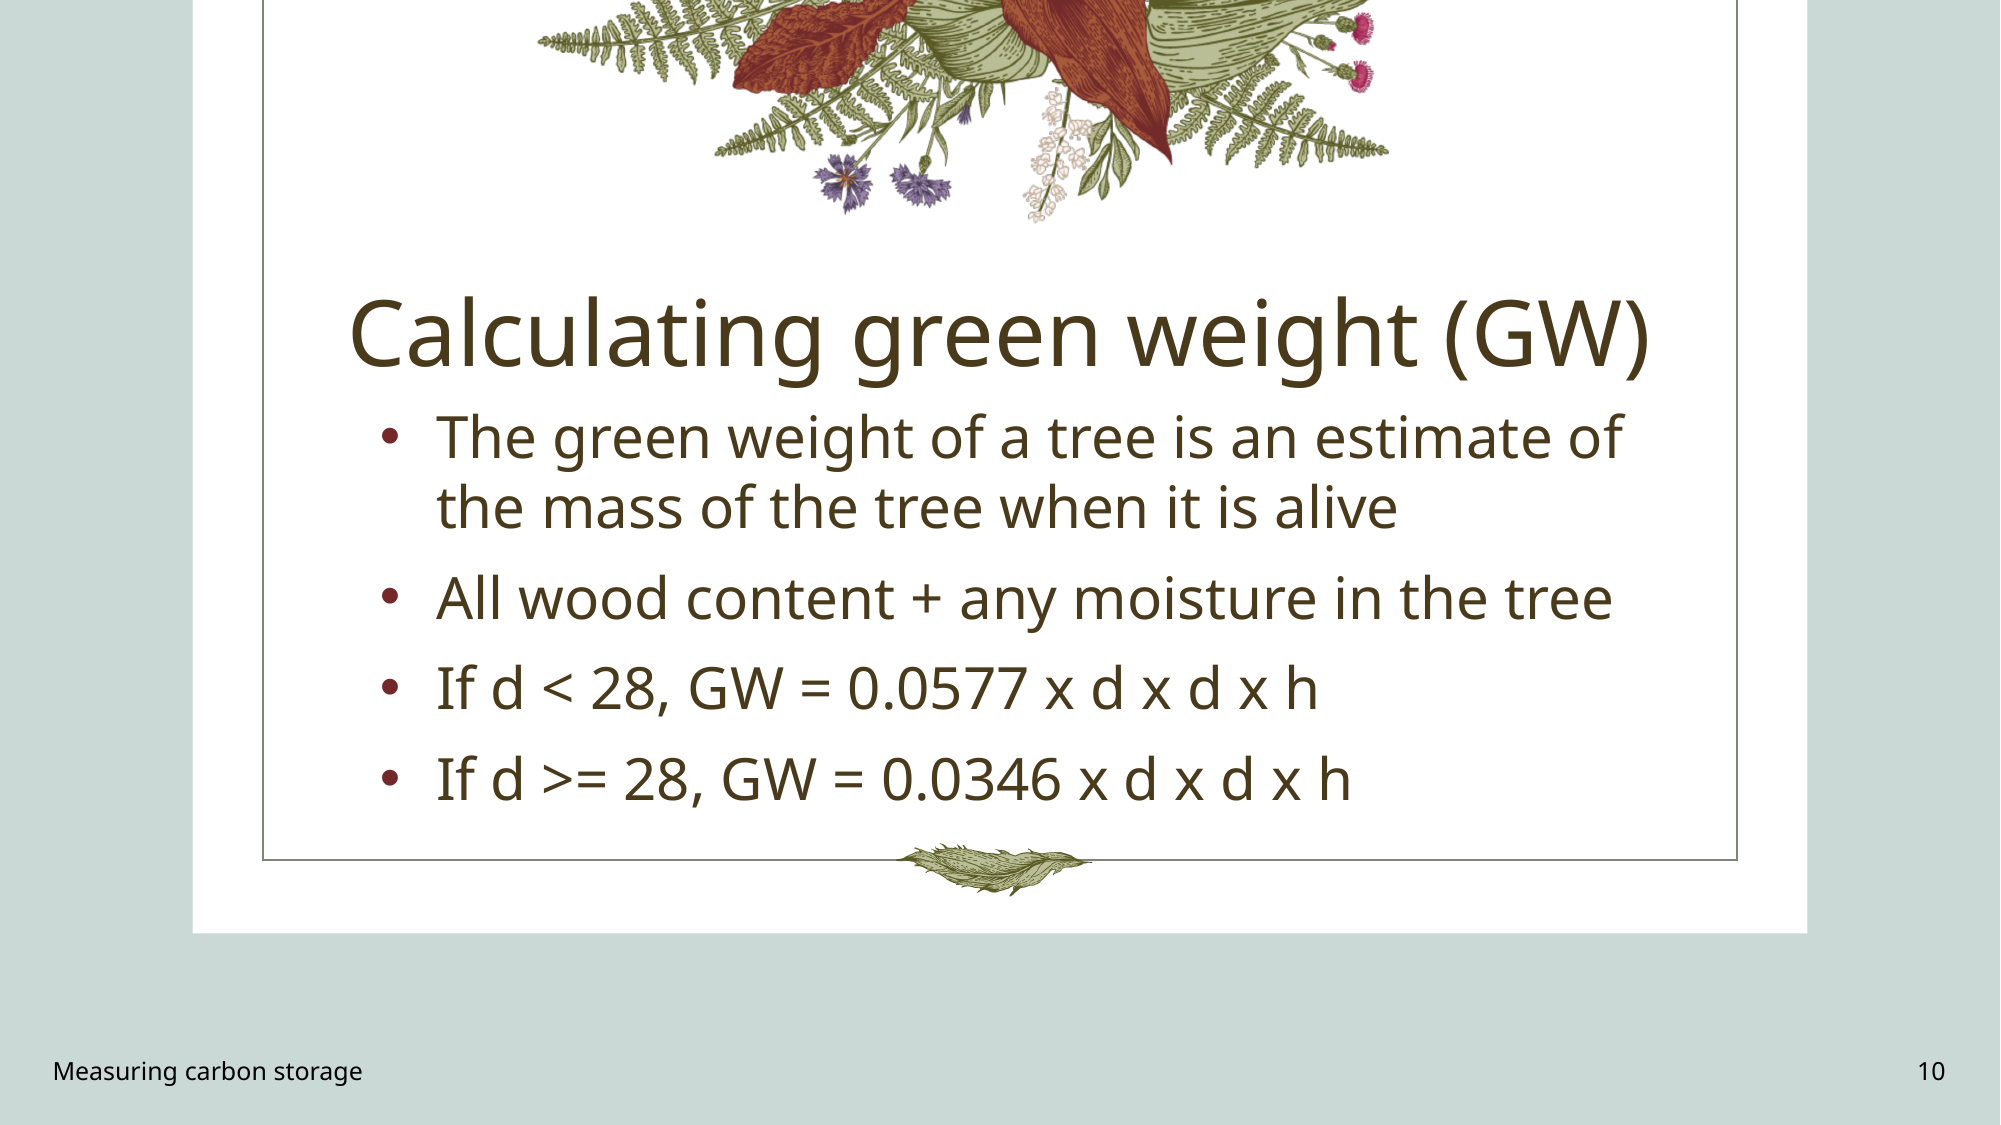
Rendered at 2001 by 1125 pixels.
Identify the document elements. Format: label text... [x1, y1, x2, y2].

slide_number 10 [1510, 1042, 1961, 1103]
footer Measuring carbon storage [37, 1042, 713, 1103]
picture [894, 838, 1093, 897]
title Calculating green weight (GW) [286, 228, 1714, 446]
list The green weight of a tree is an estimate of the mass of the tree when it is alive All wood content + any moisture in the tree If d < 28, GW = 0.0577 x d x d x h If d >= 28, GW = 0.0346 x d x d x h [364, 392, 1643, 836]
picture [535, 0, 1416, 228]
